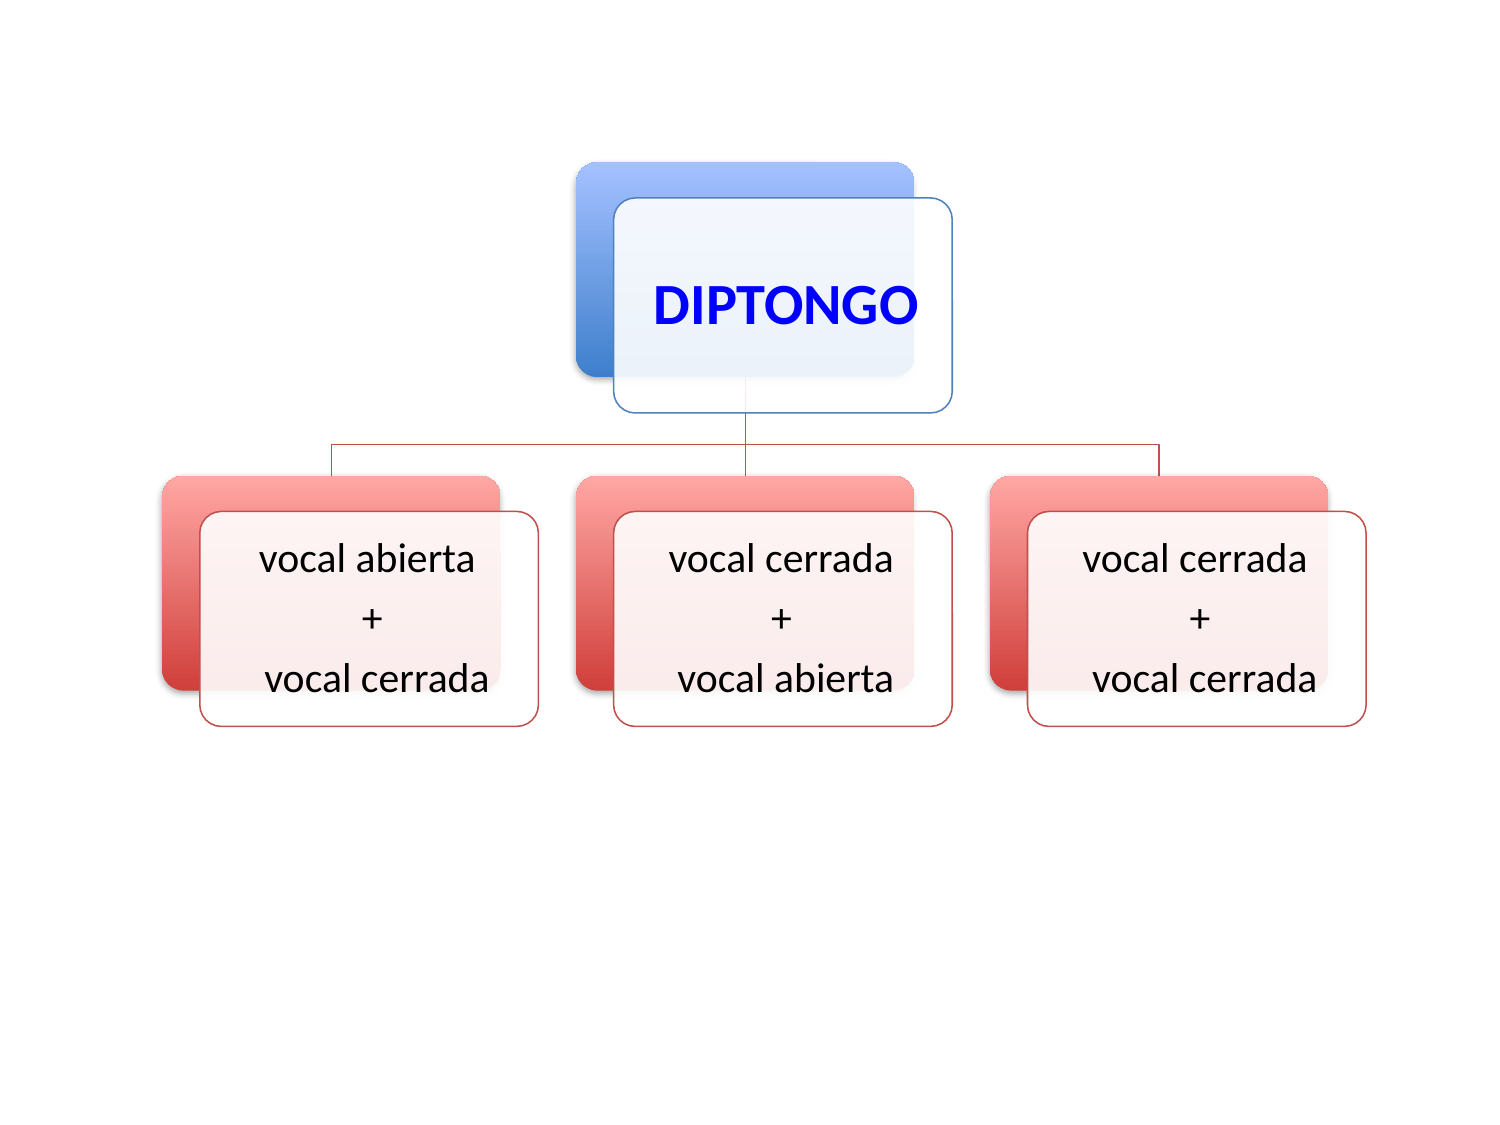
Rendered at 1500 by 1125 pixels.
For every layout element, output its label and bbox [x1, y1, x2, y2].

list [161, 145, 1367, 744]
